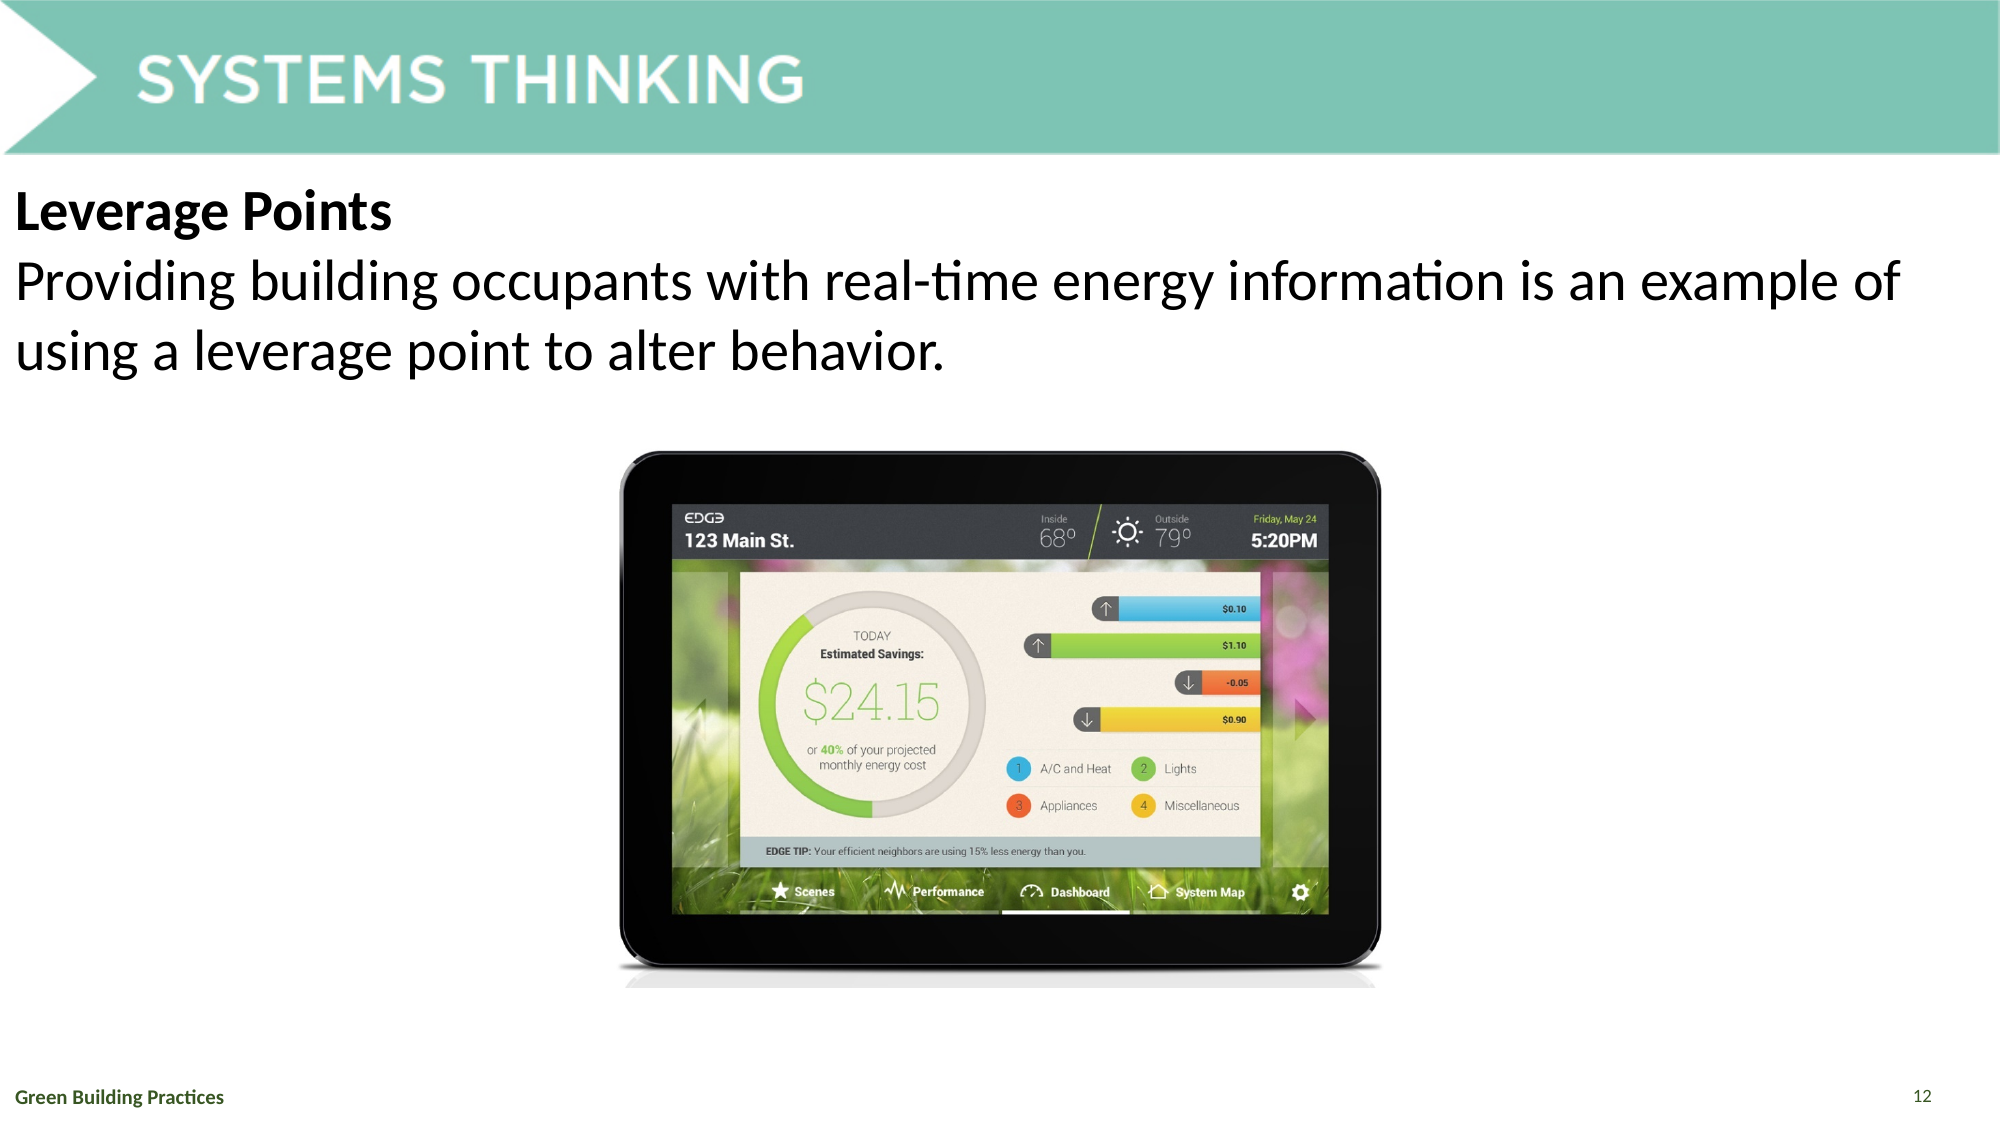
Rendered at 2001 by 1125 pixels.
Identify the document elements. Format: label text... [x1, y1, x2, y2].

picture [0, 0, 2000, 155]
text_box Leverage Points Providing building occupants with real-time energy information is an example of using a leverage point to alter behavior. [0, 164, 2000, 1064]
footer Green Building Practices [0, 1064, 1897, 1125]
picture [608, 432, 1392, 988]
slide_number 12 [1897, 1064, 2000, 1125]
